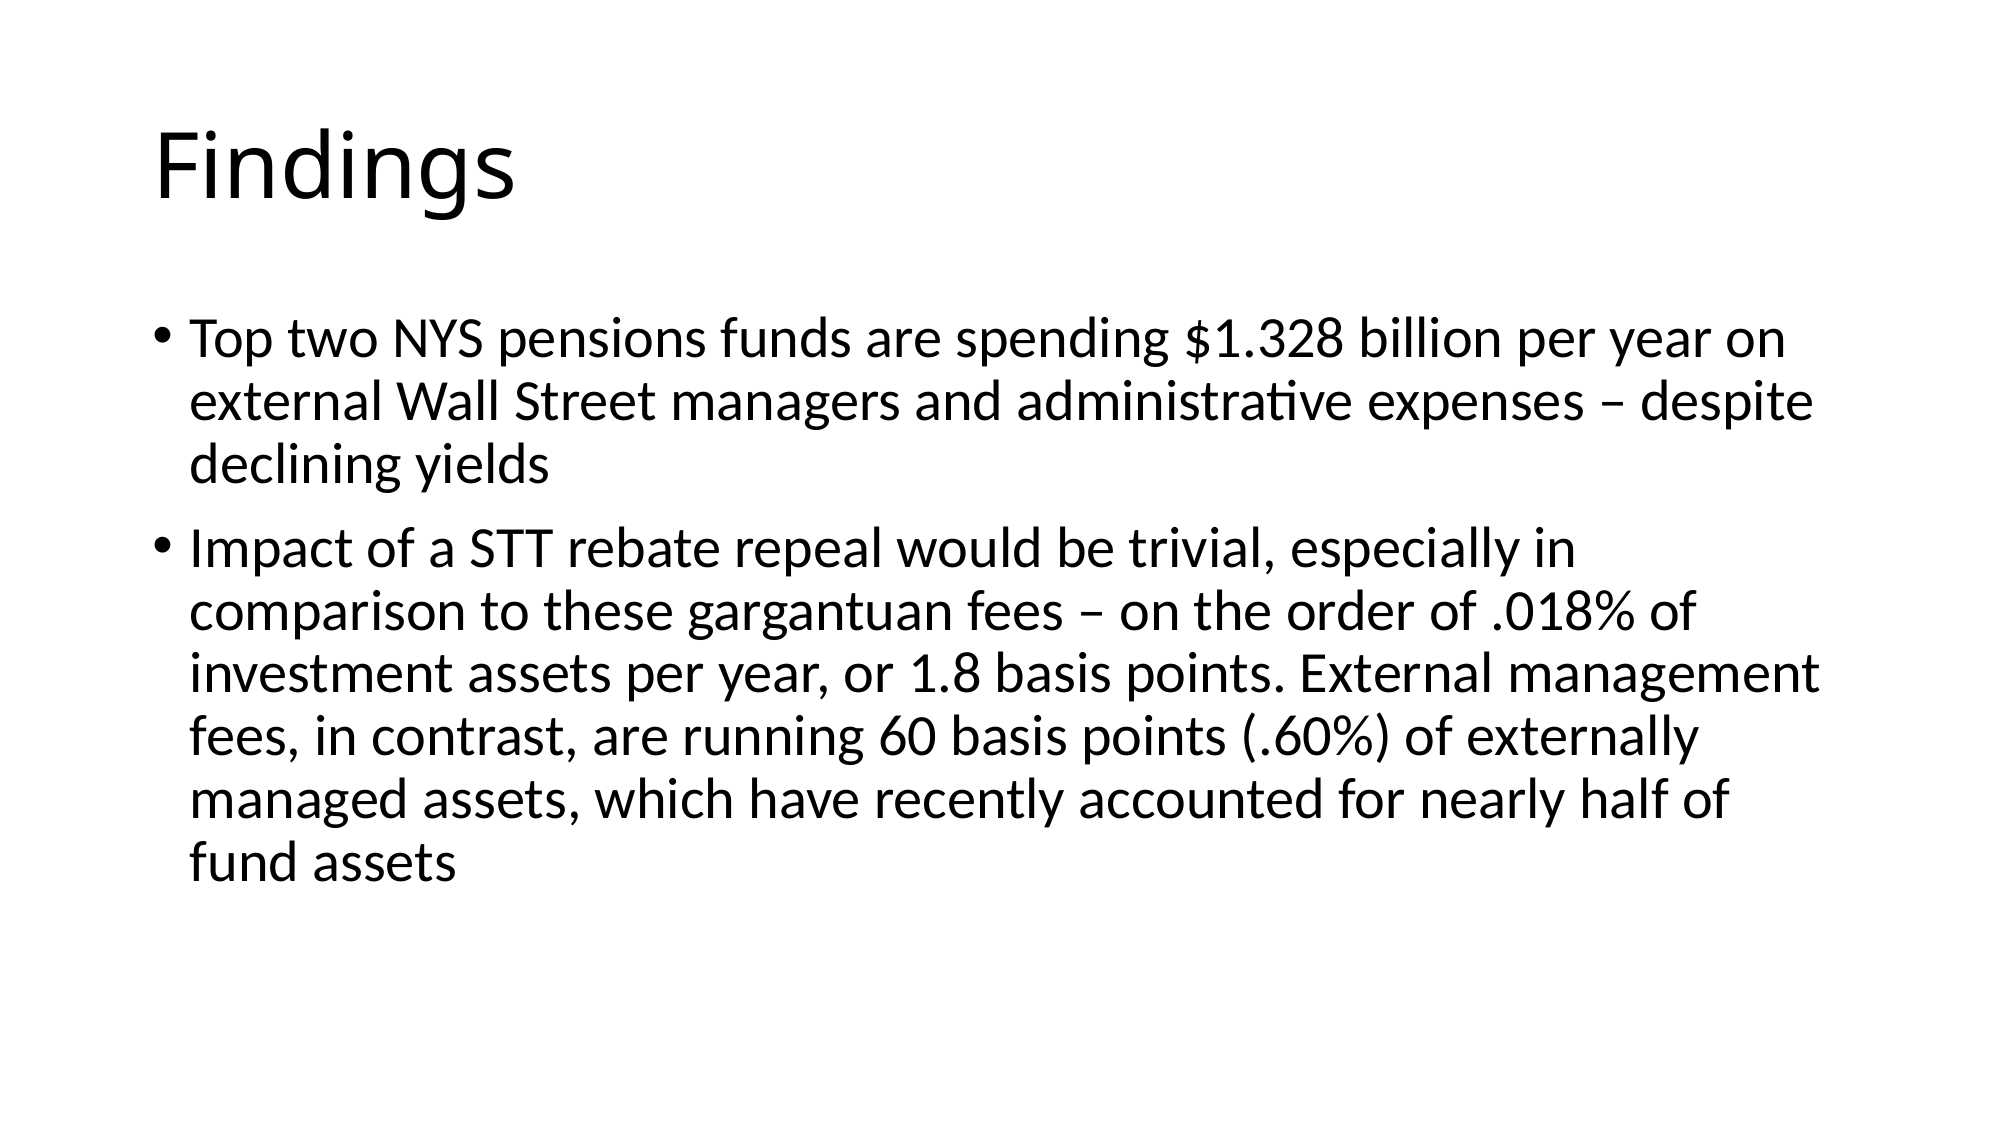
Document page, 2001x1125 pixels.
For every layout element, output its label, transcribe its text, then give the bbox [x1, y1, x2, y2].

list Top two NYS pensions funds are spending $1.328 billion per year on external Wall Street managers and administrative expenses – despite declining yields Impact of a STT rebate repeal would be trivial, especially in comparison to these gargantuan fees – on the order of .018% of investment assets per year, or 1.8 basis points. External management fees, in contrast, are running 60 basis points (.60%) of externally managed assets, which have recently accounted for nearly half of fund assets [137, 299, 1863, 1014]
title Findings [137, 59, 1863, 278]
